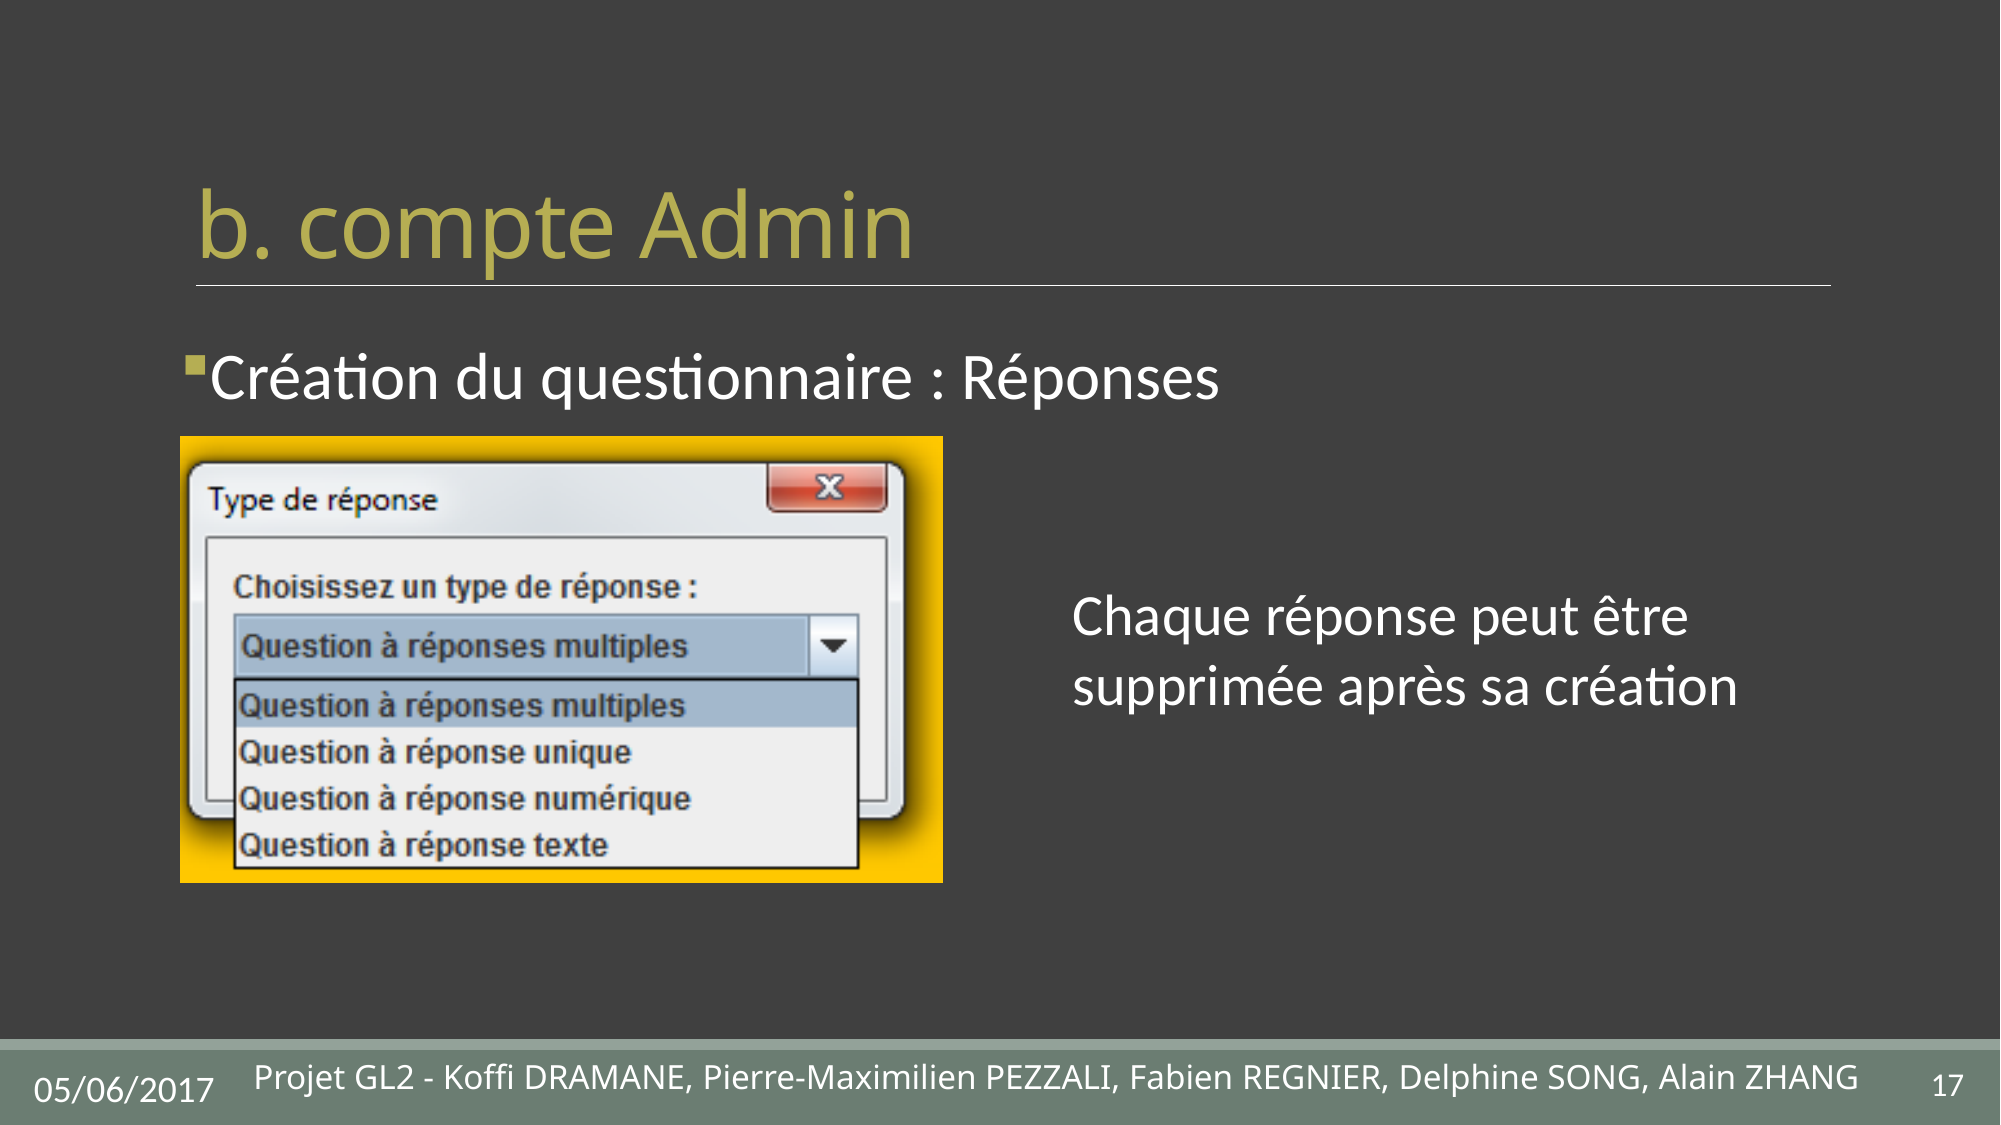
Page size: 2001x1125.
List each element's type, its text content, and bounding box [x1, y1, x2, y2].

title b. compte Admin [180, 47, 1830, 285]
list Création du questionnaire : Réponses [180, 334, 1830, 963]
text_box Chaque réponse peut être supprimée après sa création [1057, 570, 1798, 725]
footer Projet GL2 - Koffi DRAMANE, Pierre-Maximilien PEZZALI, Fabien REGNIER, Delphine SONG, Alain ZHANG [185, 1046, 1931, 1106]
picture [179, 435, 943, 884]
slide_number 17 [1763, 1052, 1980, 1113]
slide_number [18, 1057, 425, 1118]
